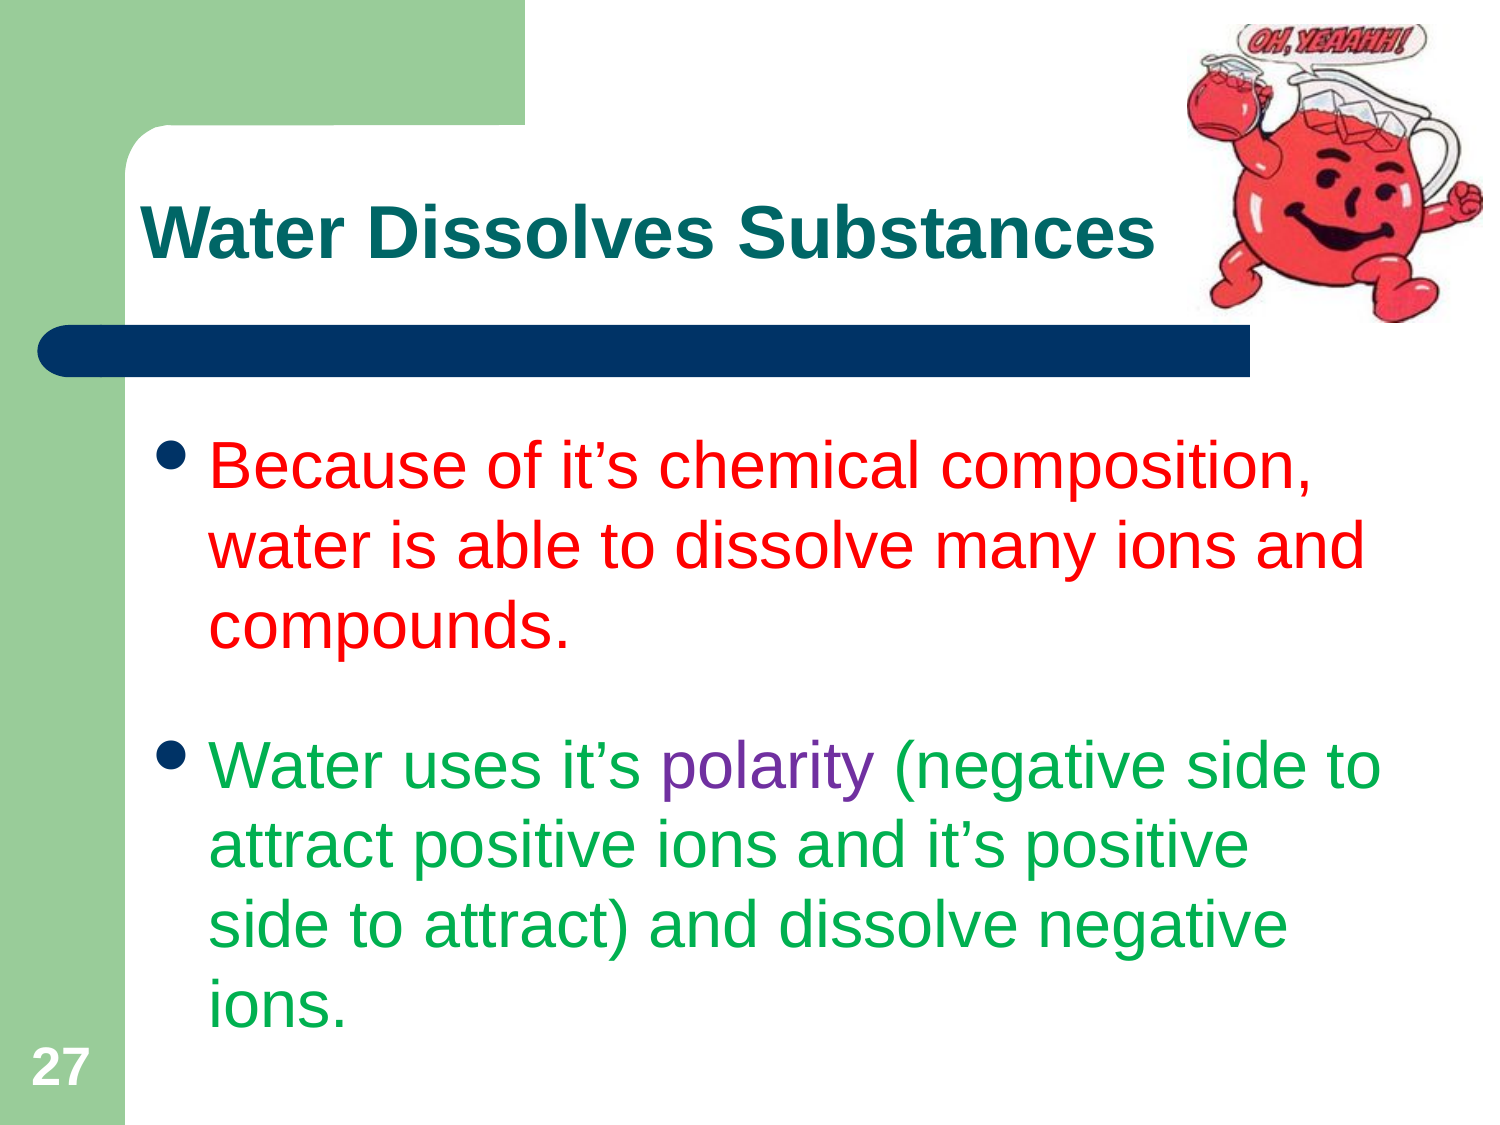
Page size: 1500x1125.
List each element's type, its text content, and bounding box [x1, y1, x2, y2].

list Because of it’s chemical composition, water is able to dissolve many ions and compounds. Water uses it’s polarity (negative side to attract positive ions and it’s positive side to attract) and dissolve negative ions. [137, 414, 1400, 1025]
picture [1187, 24, 1484, 323]
slide_number 27 [13, 1023, 111, 1105]
title Water Dissolves Substances [125, 125, 1182, 313]
